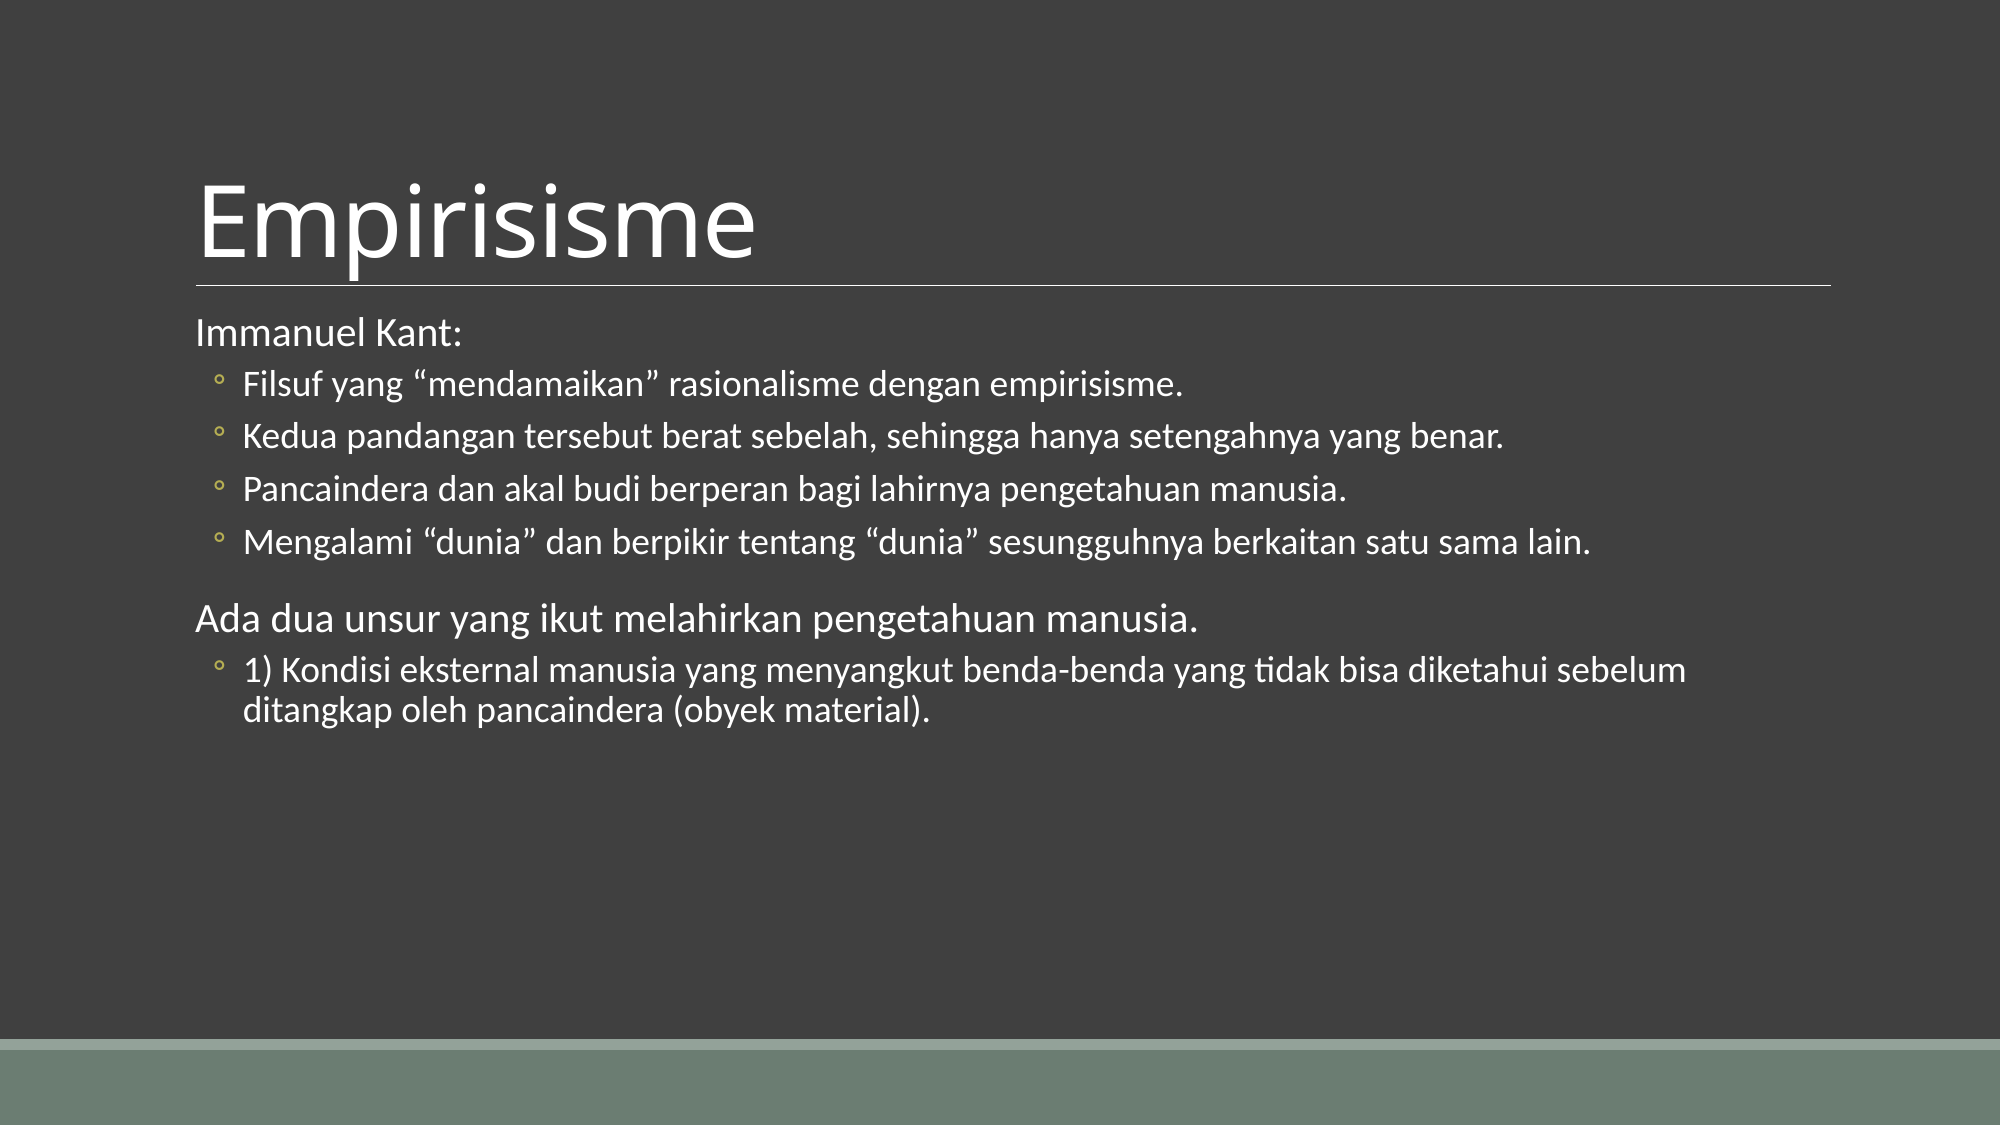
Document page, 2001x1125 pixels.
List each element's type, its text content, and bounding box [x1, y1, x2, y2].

list Immanuel Kant: Filsuf yang “mendamaikan” rasionalisme dengan empirisisme. Kedua pandangan tersebut berat sebelah, sehingga hanya setengahnya yang benar. Pancaindera dan akal budi berperan bagi lahirnya pengetahuan manusia. Mengalami “dunia” dan berpikir tentang “dunia” sesungguhnya berkaitan satu sama lain. Ada dua unsur yang ikut melahirkan pengetahuan manusia. 1) Kondisi eksternal manusia yang menyangkut benda-benda yang tidak bisa diketahui sebelum ditangkap oleh pancaindera (obyek material). [180, 302, 1830, 963]
title Empirisisme [180, 47, 1830, 285]
